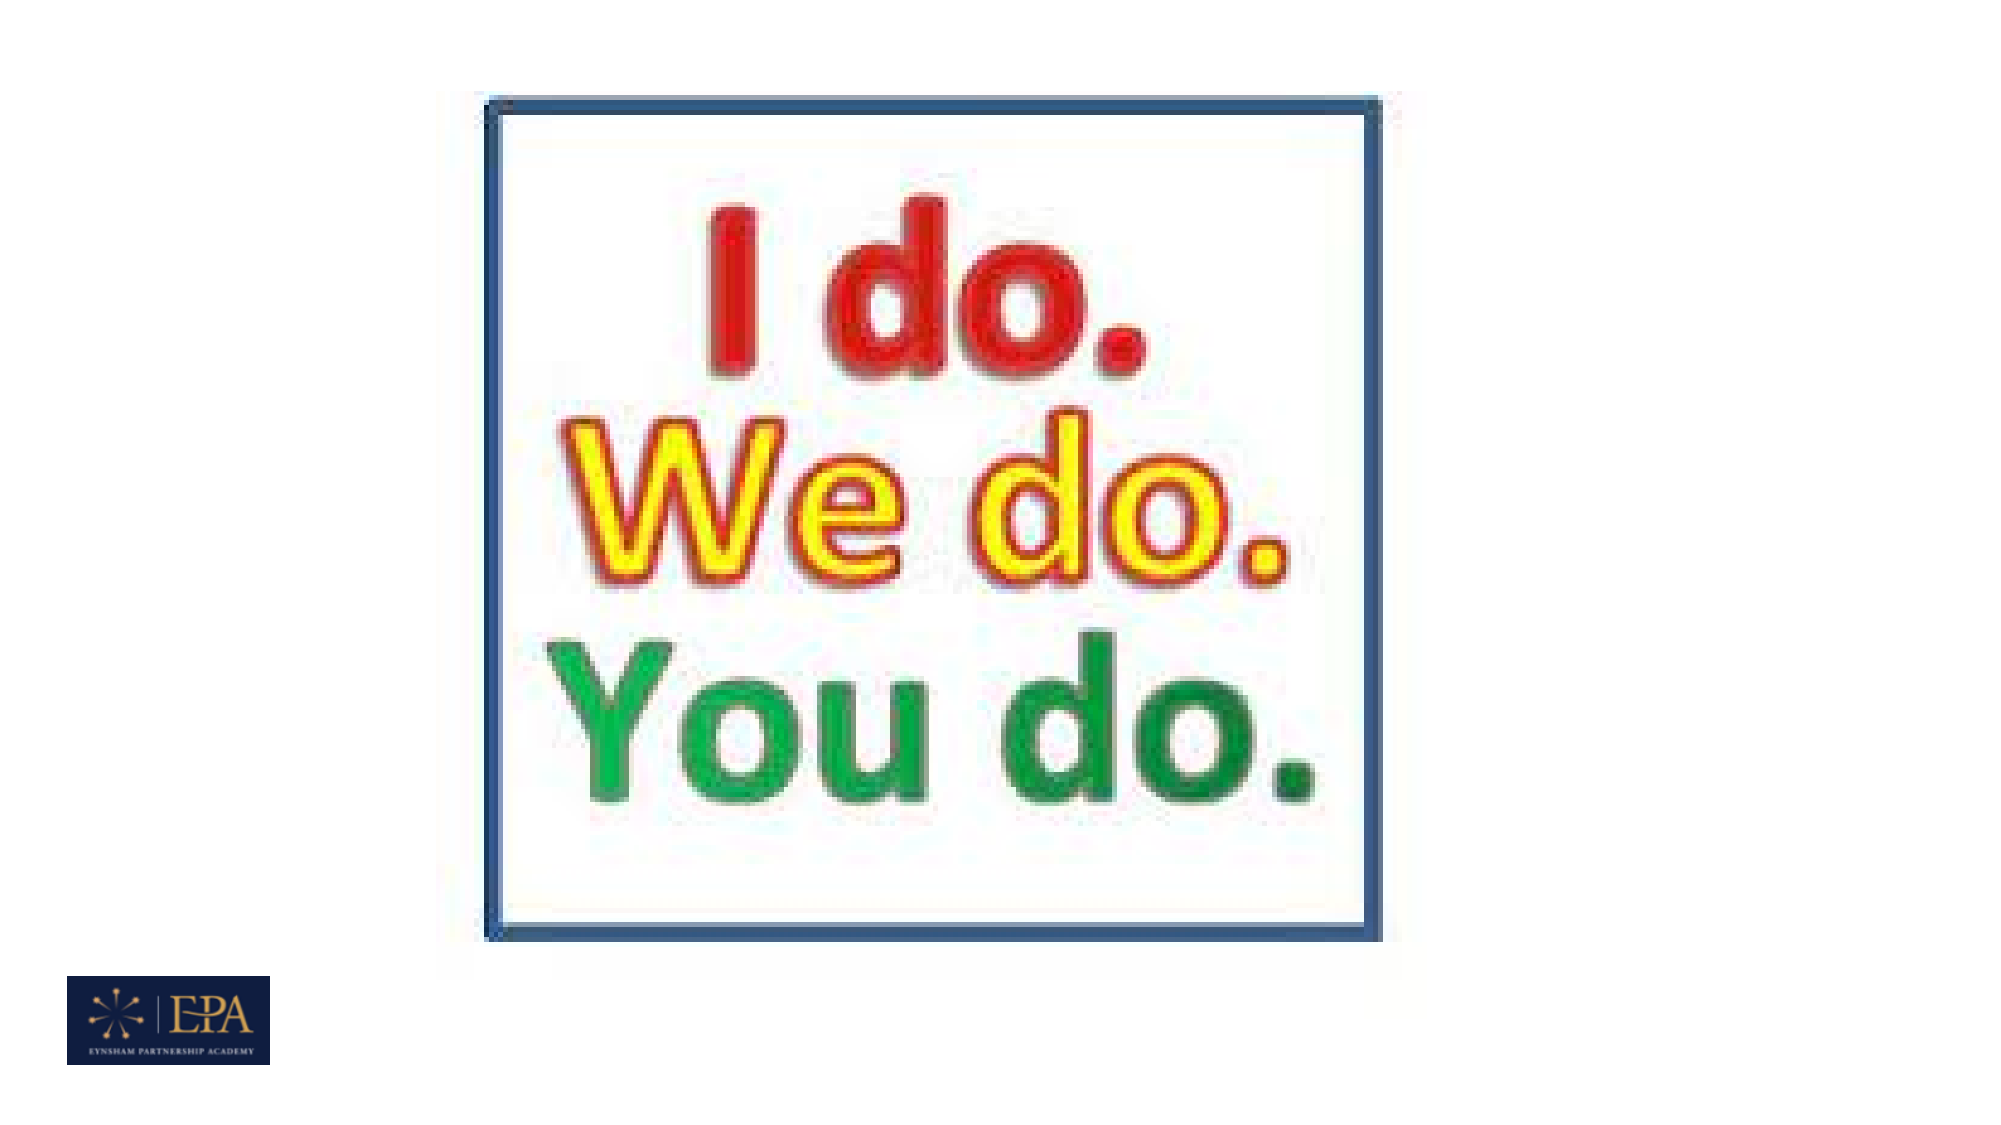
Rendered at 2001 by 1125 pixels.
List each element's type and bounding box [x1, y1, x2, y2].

picture [67, 976, 270, 1065]
picture [436, 91, 1427, 1125]
